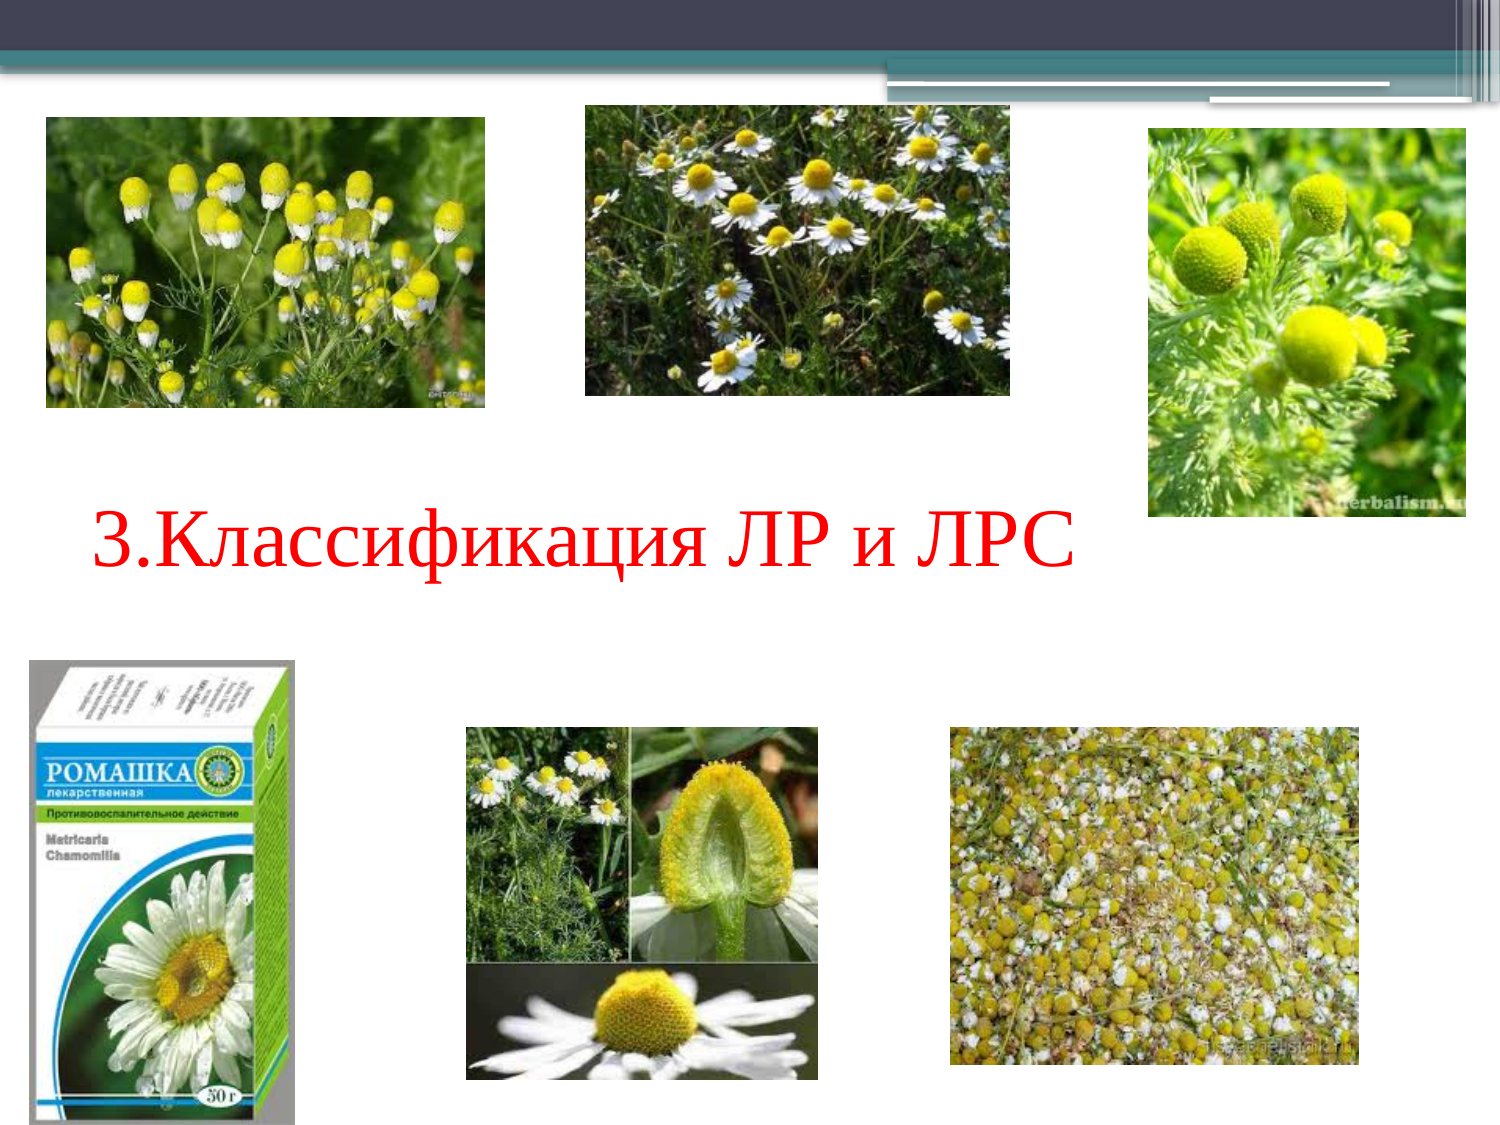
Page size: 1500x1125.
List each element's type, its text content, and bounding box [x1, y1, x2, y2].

title 3.Классификация ЛР и ЛРС [76, 385, 1427, 681]
picture [585, 105, 1010, 397]
picture [29, 660, 296, 1125]
picture [950, 727, 1359, 1065]
picture [466, 727, 819, 1080]
picture [46, 116, 485, 409]
picture [1148, 128, 1466, 517]
